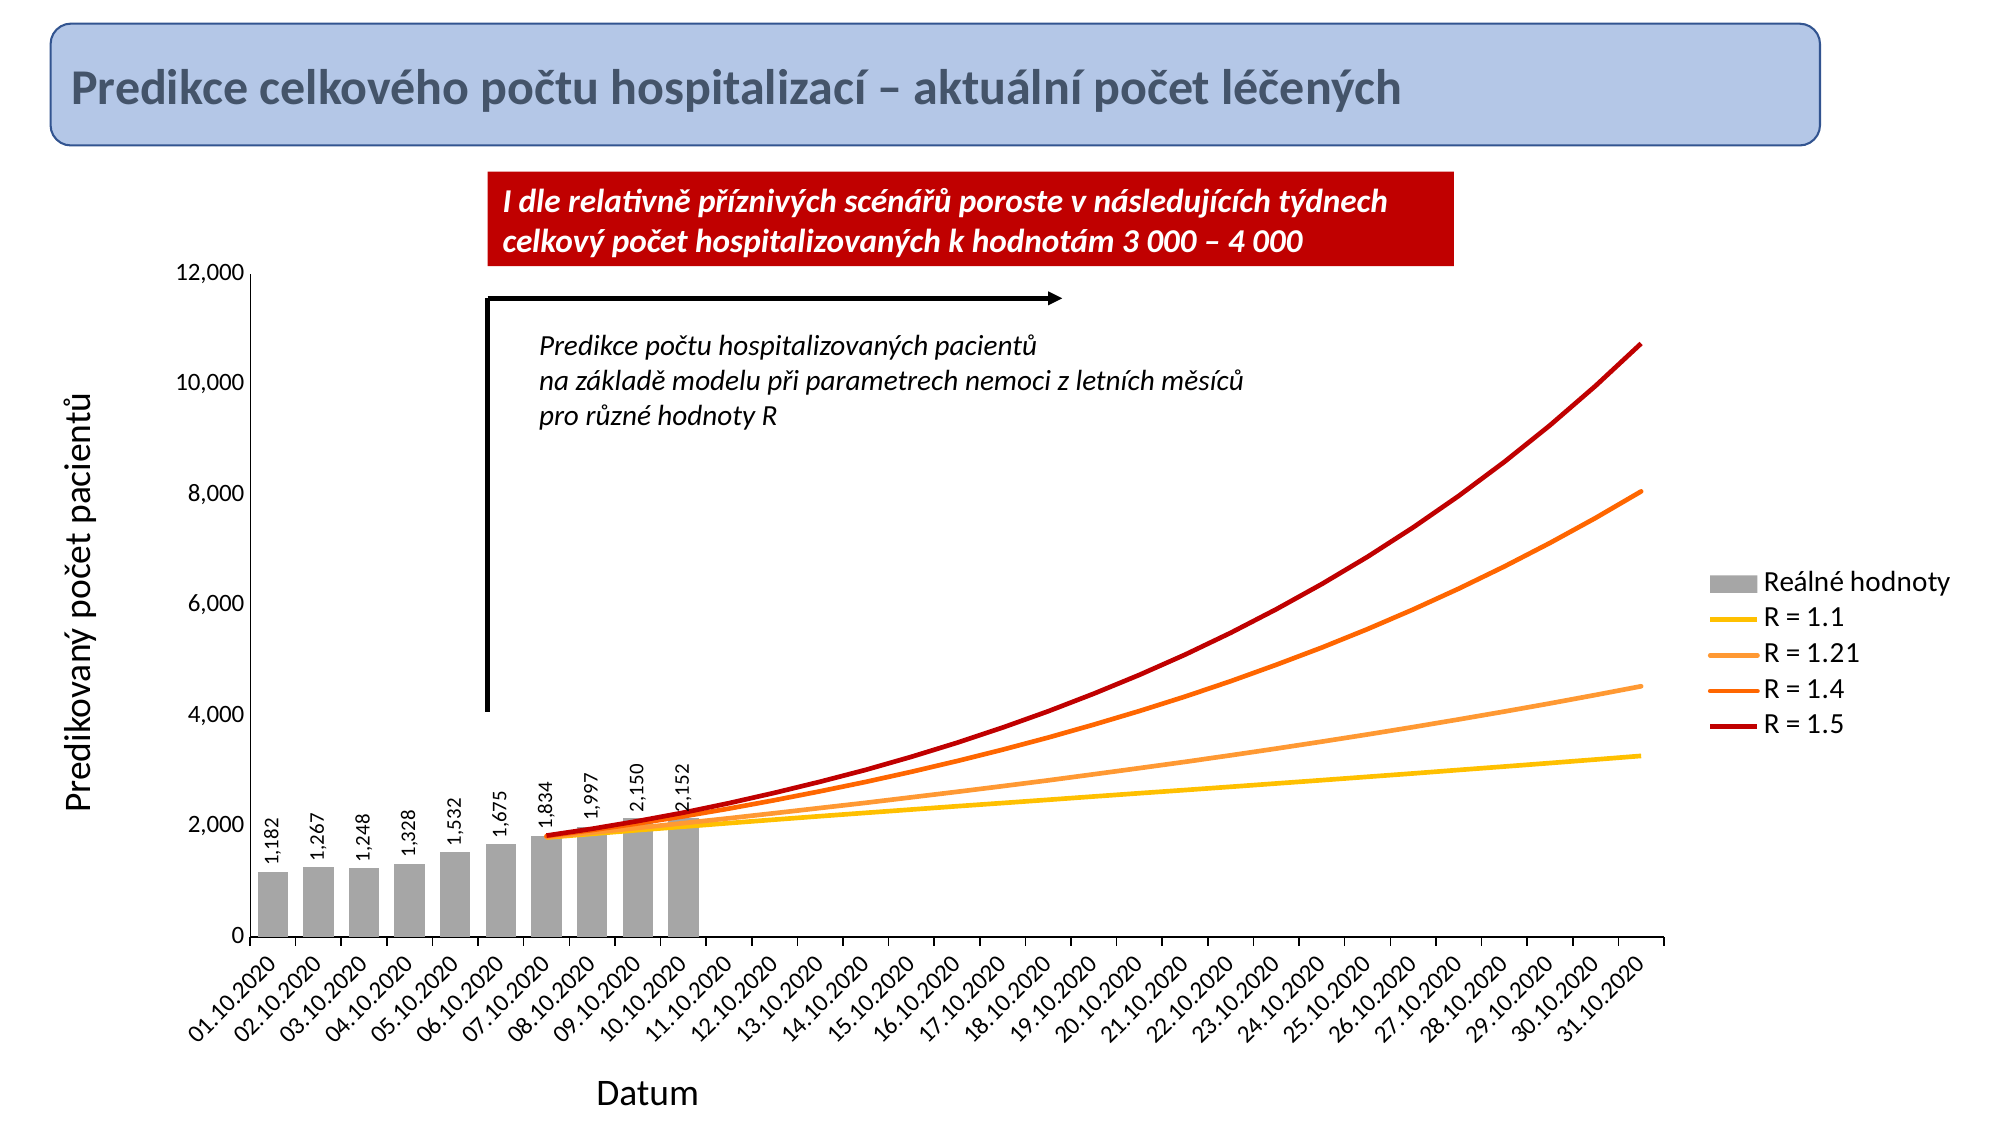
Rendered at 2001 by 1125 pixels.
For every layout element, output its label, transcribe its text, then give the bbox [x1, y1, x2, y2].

text_box Predikovaný počet pacientů [45, 377, 105, 828]
text_box I dle relativně příznivých scénářů poroste v následujících týdnech celkový počet hospitalizovaných k hodnotám 3 000 – 4 000 [487, 171, 1454, 245]
text_box Datum [581, 1066, 715, 1121]
text_box Predikce celkového počtu hospitalizací – aktuální počet léčených [49, 22, 1822, 147]
chart [138, 245, 1974, 1066]
